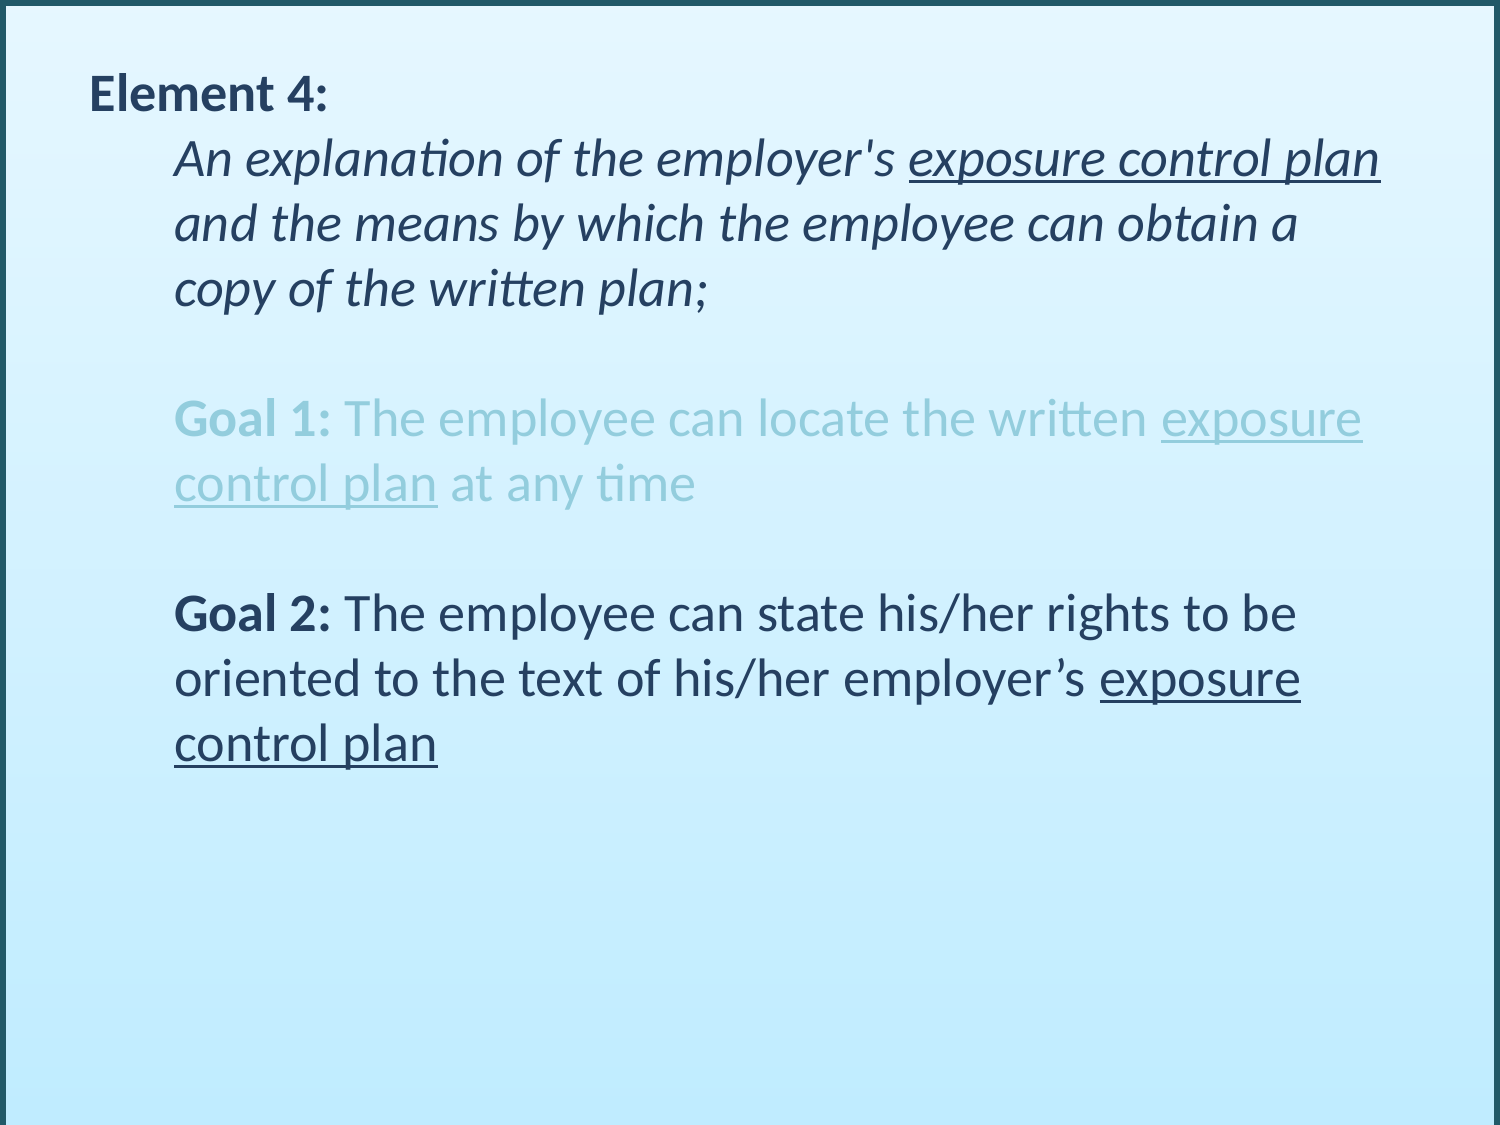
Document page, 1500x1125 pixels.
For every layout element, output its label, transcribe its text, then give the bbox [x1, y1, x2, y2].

text_box Element 4: An explanation of the employer's exposure control plan and the means by which the employee can obtain a copy of the written plan; Goal 1: The employee can locate the written exposure control plan at any time Goal 2: The employee can state his/her rights to be oriented to the text of his/her employer’s exposure control plan [74, 49, 1425, 1005]
text_box [0, 0, 1500, 1125]
